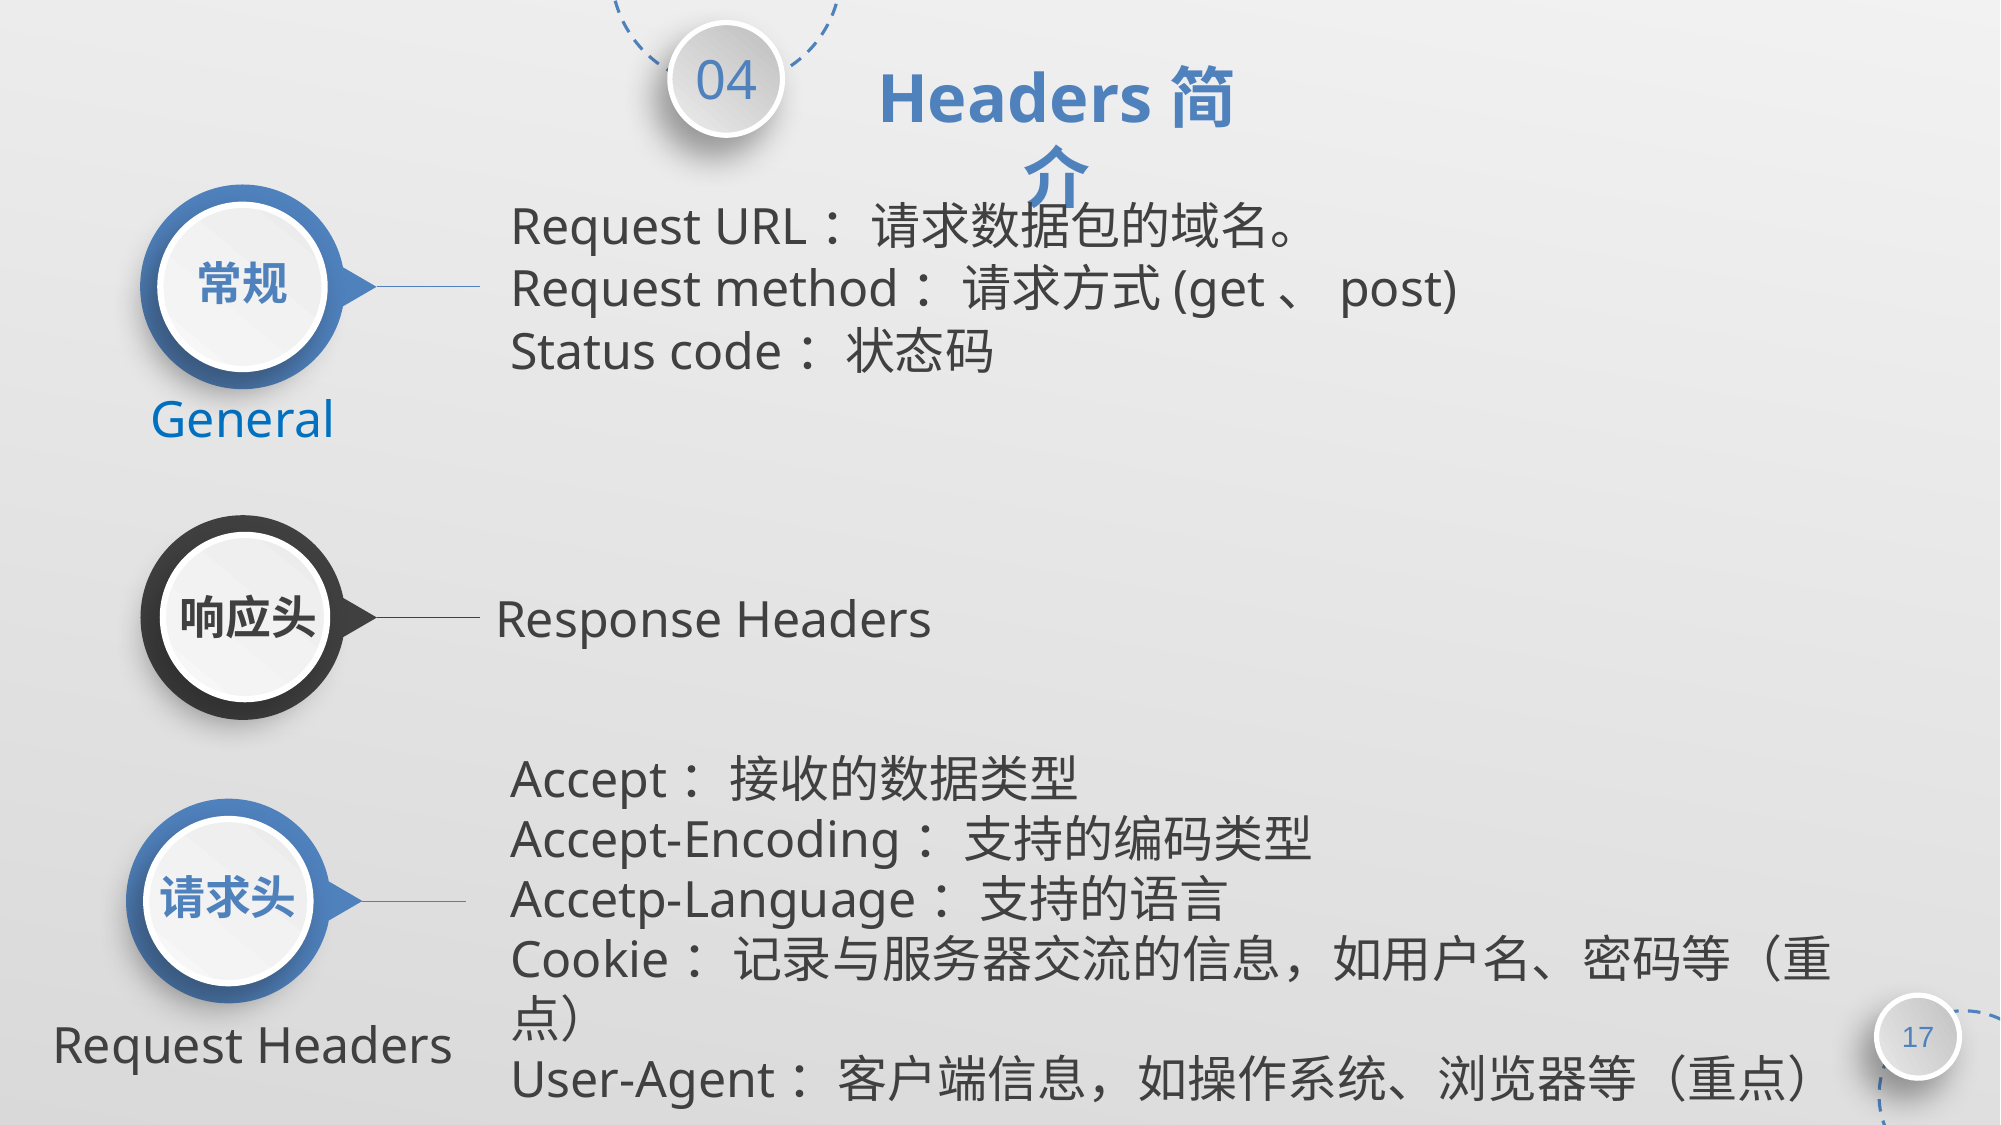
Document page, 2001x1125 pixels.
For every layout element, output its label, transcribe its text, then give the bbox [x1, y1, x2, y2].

text_box Request URL：请求数据包的域名。 Request method：请求方式(get、post) Status code：状态码 [495, 184, 1837, 387]
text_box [207, 457, 413, 788]
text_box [161, 534, 336, 700]
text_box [135, 184, 481, 457]
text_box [37, 798, 1064, 1083]
text_box Response Headers [480, 580, 1507, 656]
text_box Headers简介 [834, 48, 1279, 184]
text_box Accept：接收的数据类型 Accept-Encoding：支持的编码类型 Accetp-Language：支持的语言 Cookie：记录与服务器交流的信息，如用户名、密码等（重点） User-Agent：客户端信息，如操作系统、浏览器等（重点） [495, 739, 1922, 1115]
